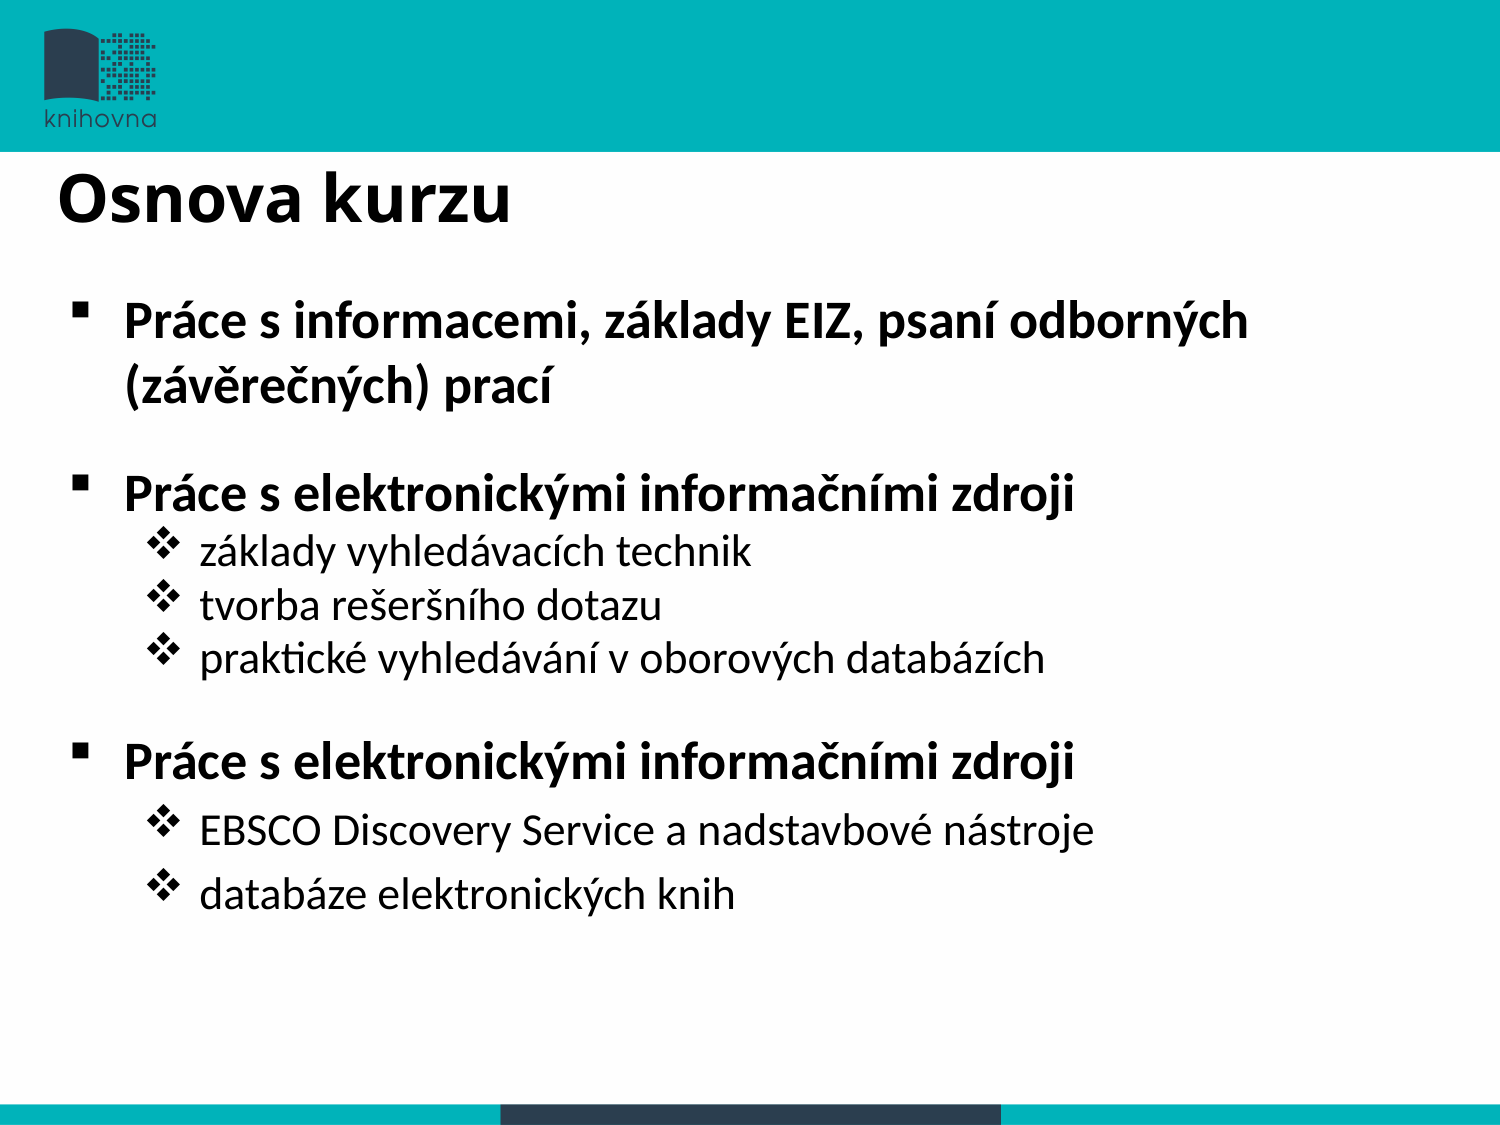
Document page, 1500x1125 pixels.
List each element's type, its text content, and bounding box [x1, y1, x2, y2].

title Osnova kurzu [41, 194, 1392, 278]
list Práce s informacemi, základy EIZ, psaní odborných (závěrečných) prací Práce s elektronickými informačními zdroji základy vyhledávacích technik tvorba rešeršního dotazu praktické vyhledávání v oborových databázích Práce s elektronickými informačními zdroji EBSCO Discovery Service a nadstavbové nástroje databáze elektronických knih [53, 276, 1404, 1070]
picture [0, 0, 1500, 1125]
